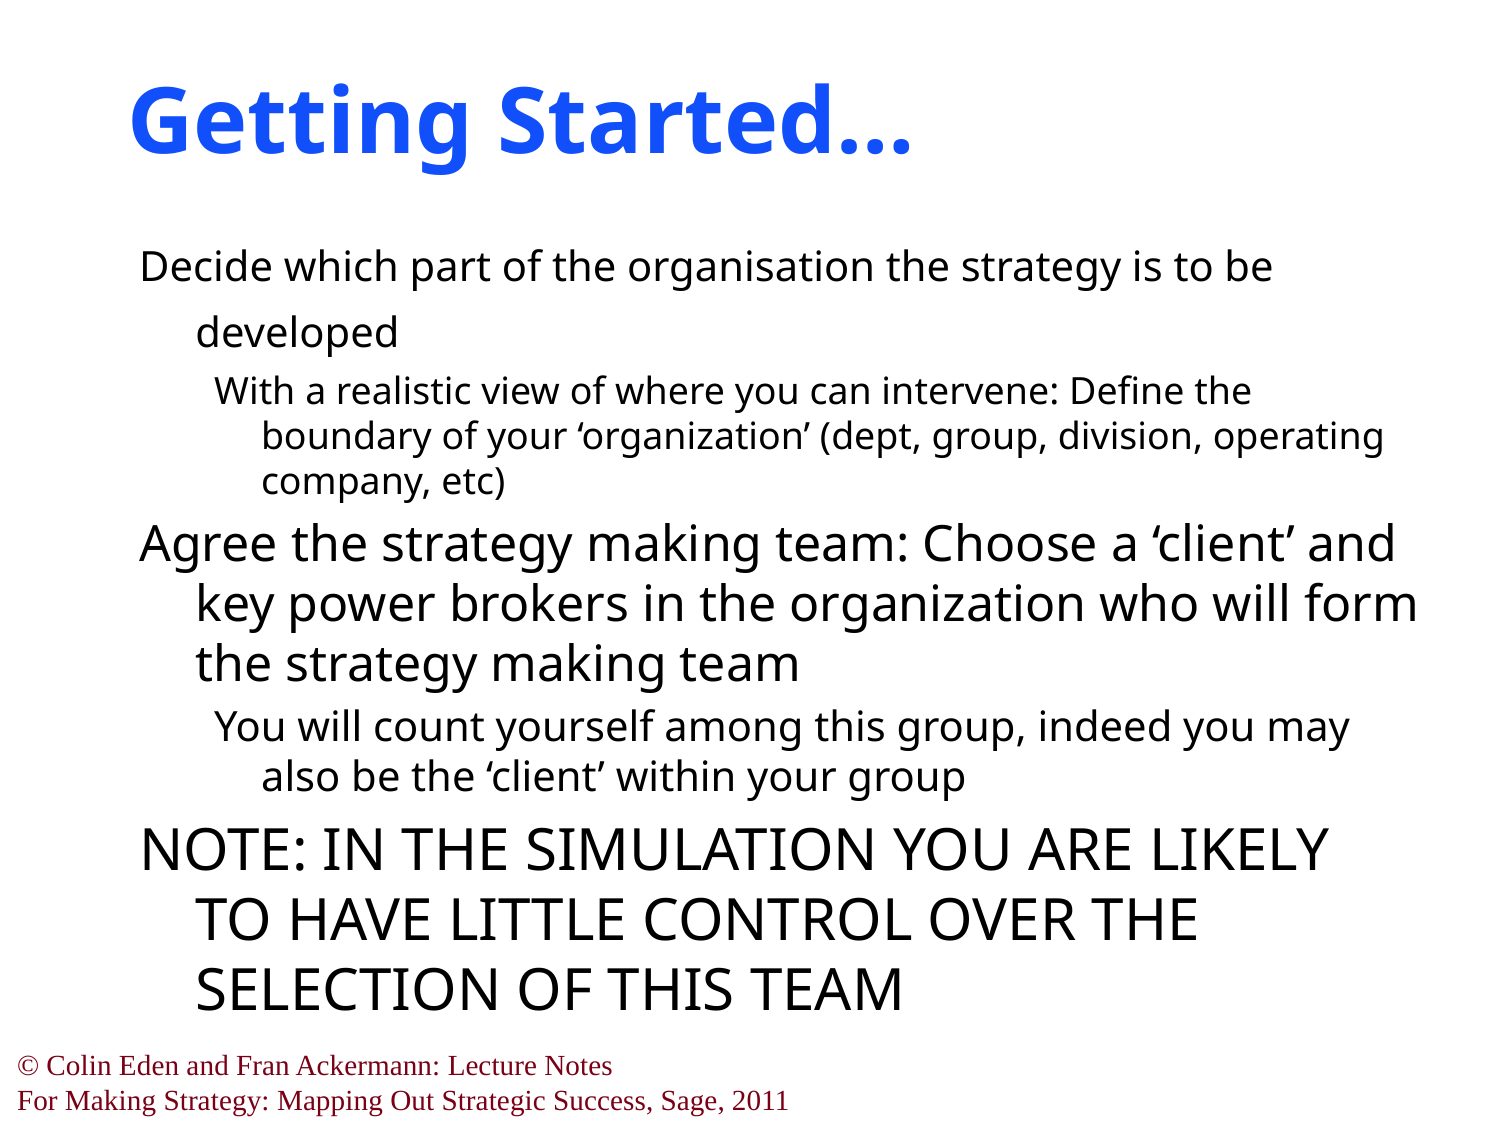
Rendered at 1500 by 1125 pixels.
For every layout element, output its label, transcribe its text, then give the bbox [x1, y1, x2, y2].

title Getting Started… [111, 54, 1463, 181]
list Decide which part of the organisation the strategy is to be developed With a realistic view of where you can intervene: Define the boundary of your ‘organization’ (dept, group, division, operating company, etc) Agree the strategy making team: Choose a ‘client’ and key power brokers in the organization who will form the strategy making team You will count yourself among this group, indeed you may also be the ‘client’ within your group NOTE: IN THE SIMULATION YOU ARE LIKELY TO HAVE LITTLE CONTROL OVER THE SELECTION OF THIS TEAM [123, 231, 1436, 1032]
